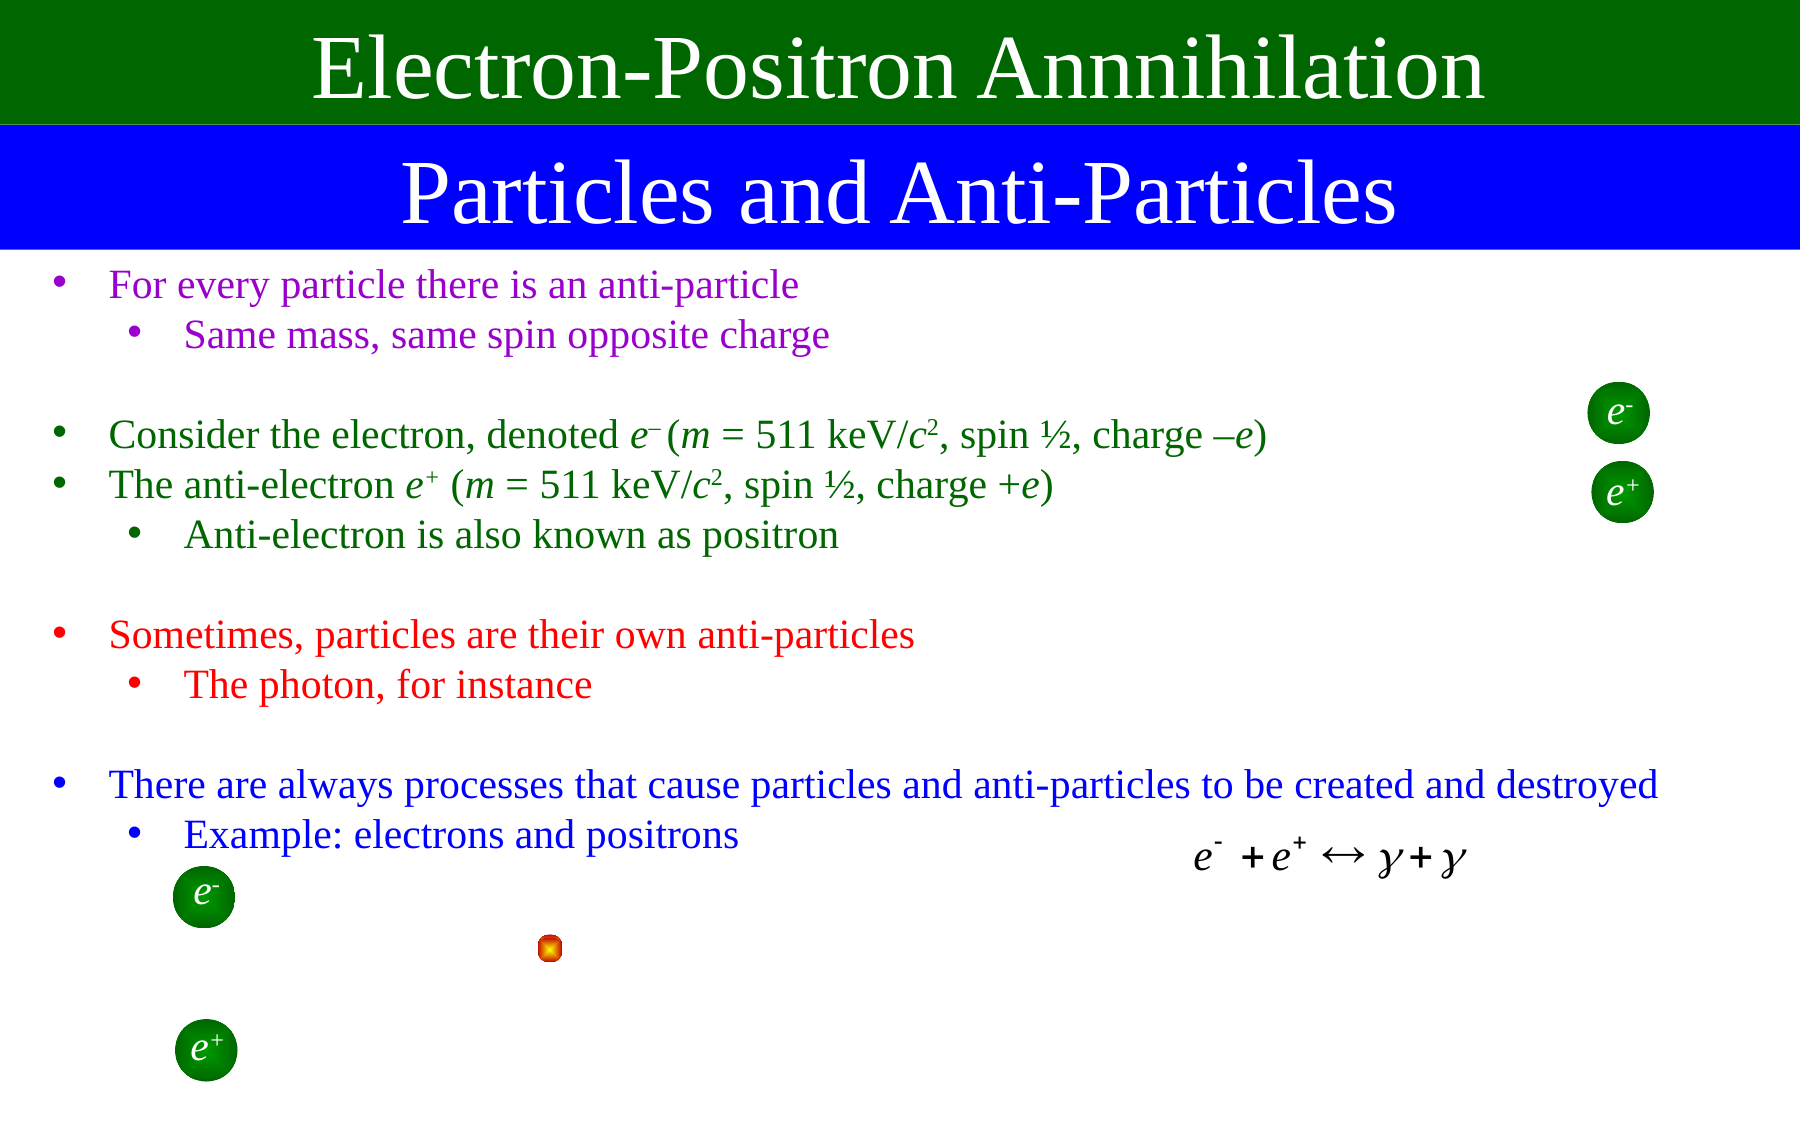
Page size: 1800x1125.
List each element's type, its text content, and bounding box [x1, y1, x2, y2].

text_box [537, 934, 563, 946]
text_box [174, 1011, 264, 1082]
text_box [172, 855, 254, 929]
text_box For every particle there is an anti-particle Same mass, same spin opposite charge Consider the electron, denoted e– (m = 511 keV/c2, spin ½, charge –e) The anti-electron e+ (m = 511 keV/c2, spin ½, charge +e) Anti-electron is also known as positron Sometimes, particles are their own anti-particles The photon, for instance There are always processes that cause particles and anti-particles to be created and destroyed Example: electrons and positrons [37, 249, 1688, 865]
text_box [1187, 822, 1472, 889]
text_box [1587, 375, 1668, 445]
text_box Electron-Positron Annnihilation [0, 0, 1800, 125]
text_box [1591, 456, 1680, 524]
text_box Particles and Anti-Particles [0, 125, 1800, 250]
text_box [537, 937, 563, 963]
